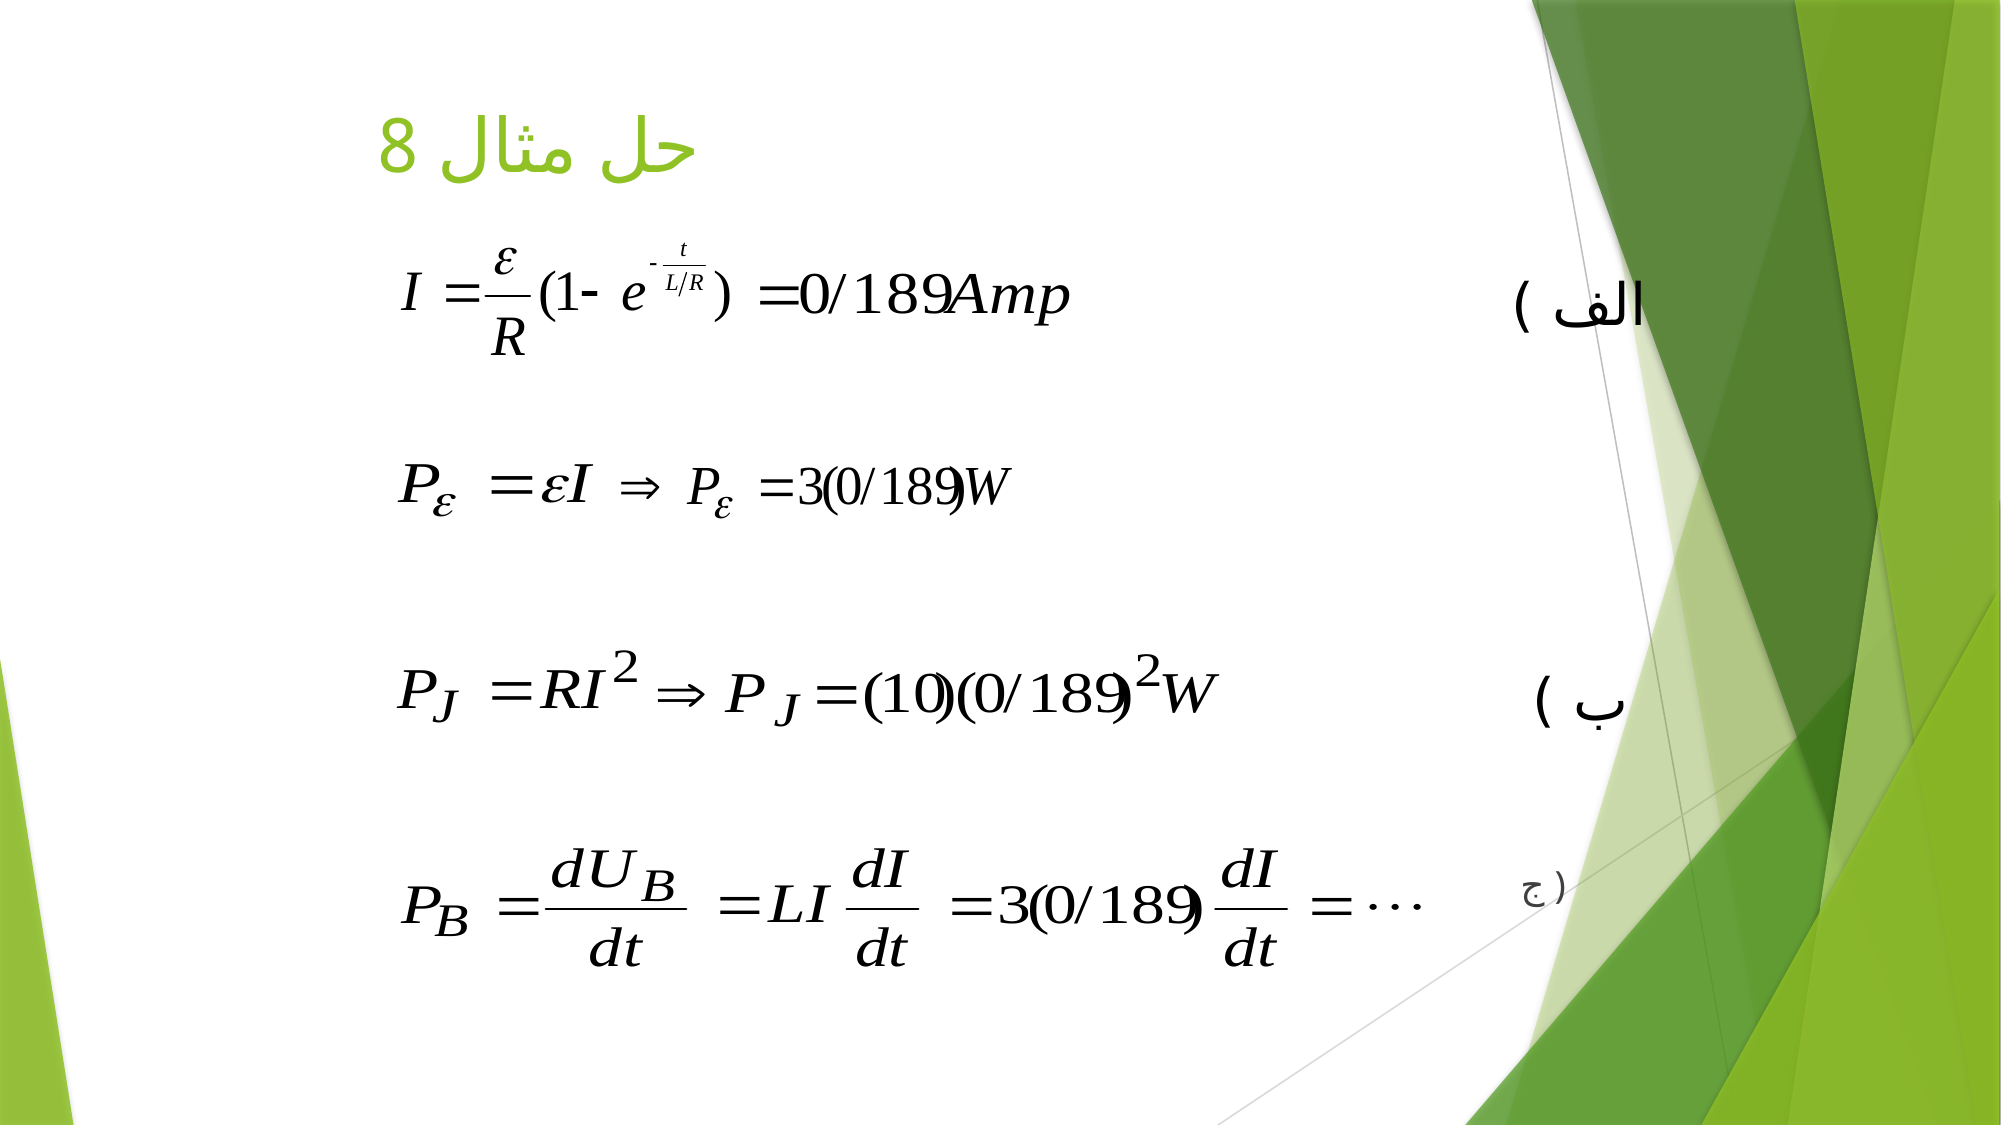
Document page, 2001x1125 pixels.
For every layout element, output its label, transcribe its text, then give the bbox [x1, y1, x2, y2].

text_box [385, 630, 645, 738]
title حل مثال 8 [362, 90, 1675, 228]
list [612, 448, 1026, 533]
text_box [390, 219, 745, 369]
text_box ب ) [1498, 654, 1643, 740]
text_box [648, 634, 1238, 742]
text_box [388, 833, 700, 980]
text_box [702, 833, 935, 980]
list ج ) [1505, 853, 1636, 960]
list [749, 254, 1082, 339]
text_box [385, 443, 609, 532]
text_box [935, 833, 1427, 980]
text_box الف ) [1477, 260, 1662, 345]
